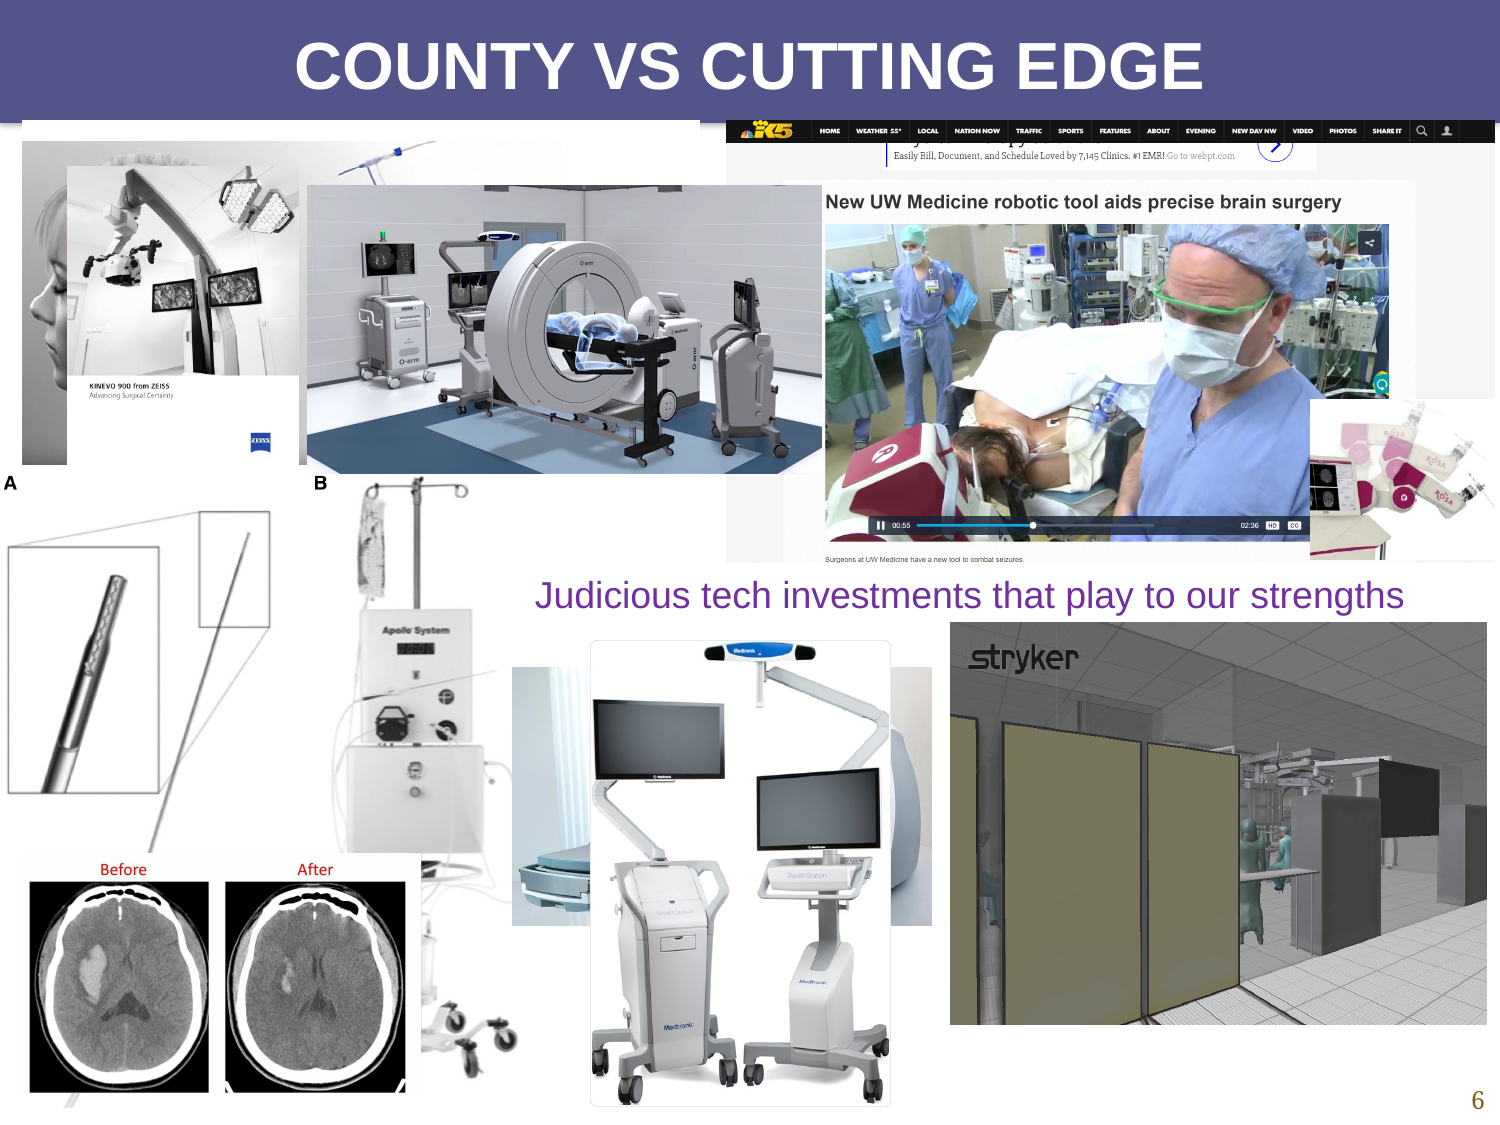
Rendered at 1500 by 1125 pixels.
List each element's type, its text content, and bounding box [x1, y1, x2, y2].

text_box Judicious tech investments that play to our strengths [546, 563, 1421, 624]
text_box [0, 471, 542, 1110]
picture [512, 640, 933, 1107]
picture [22, 120, 822, 485]
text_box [726, 120, 1495, 563]
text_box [949, 621, 1488, 1026]
slide_number 6 [1387, 1087, 1500, 1125]
title County vs cutting edge [75, 0, 1425, 125]
